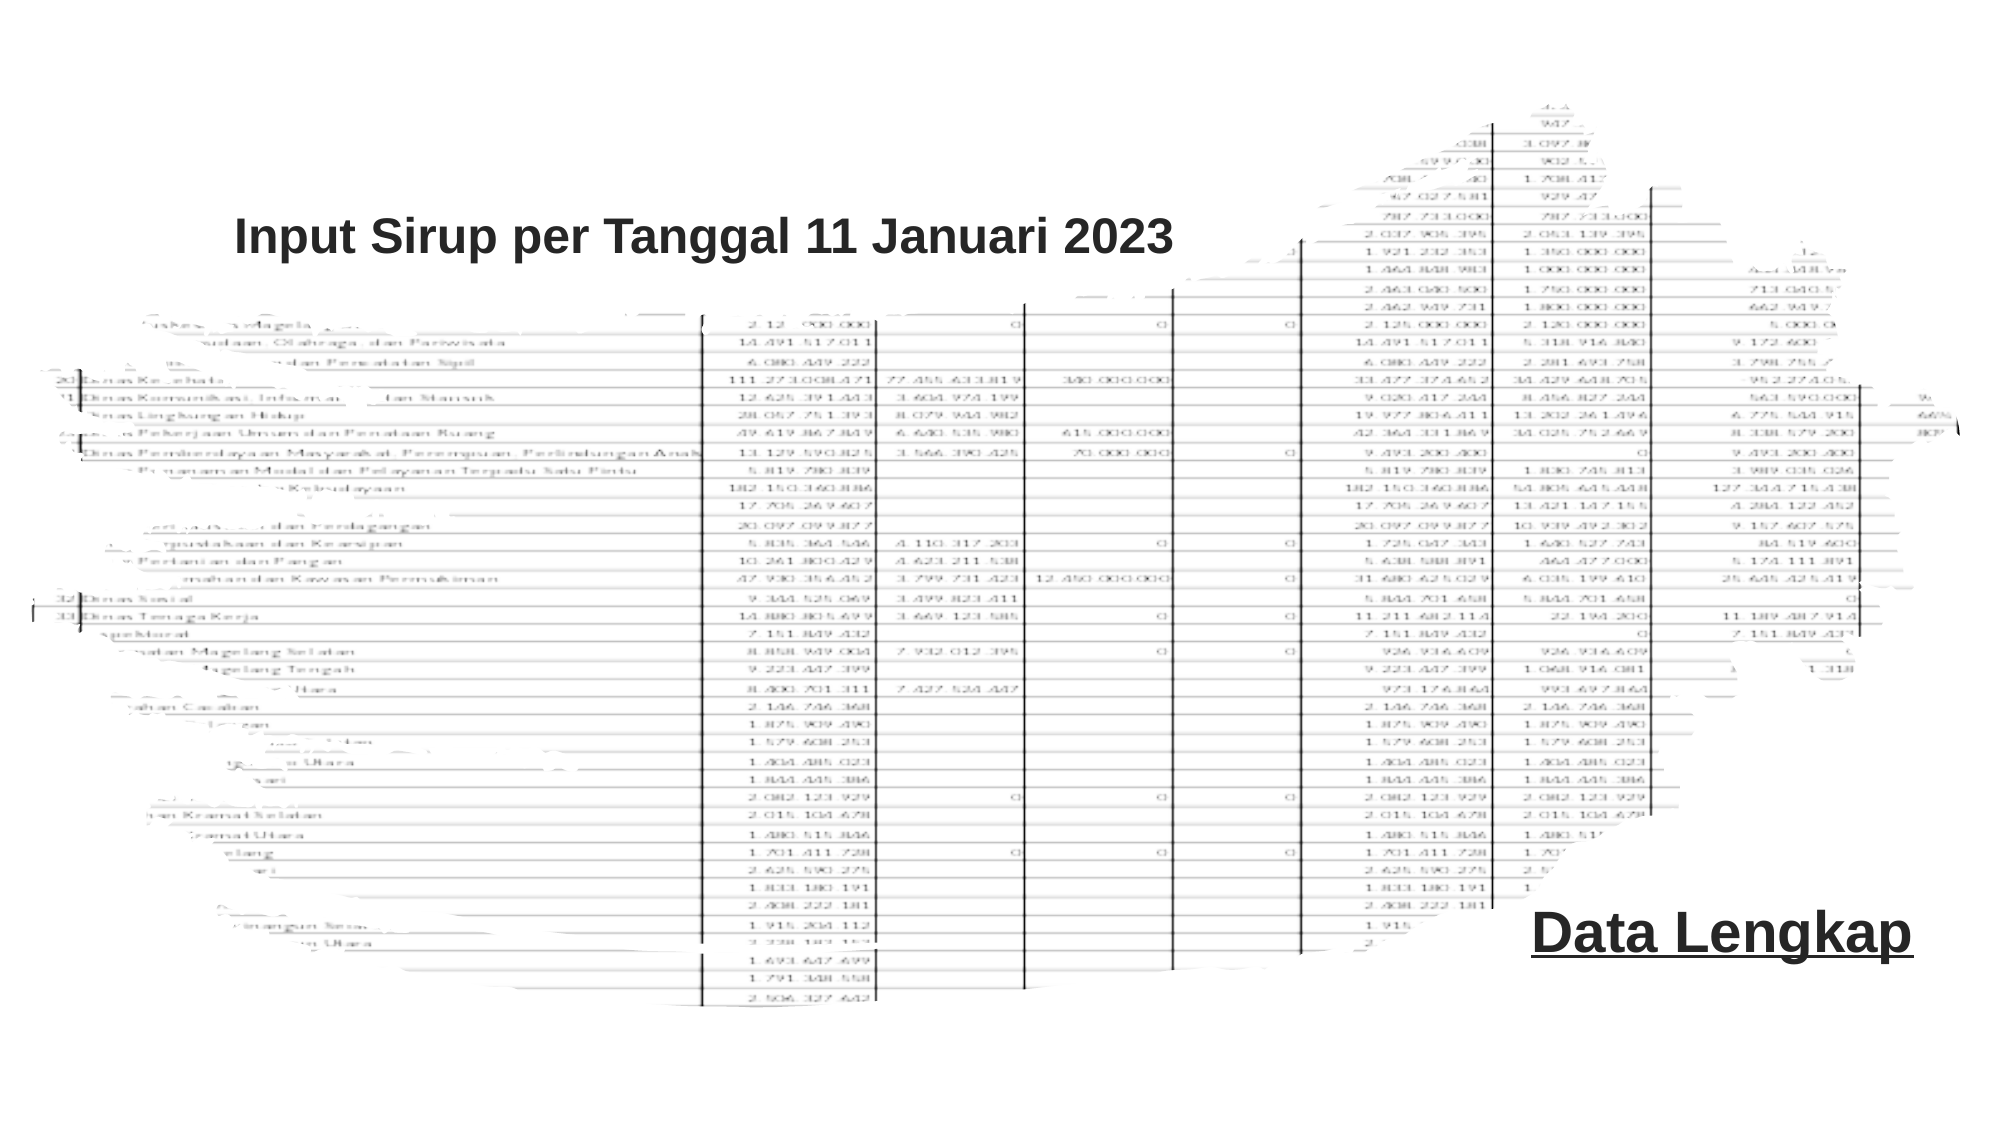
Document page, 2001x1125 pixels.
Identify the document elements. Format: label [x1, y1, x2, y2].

picture [30, 103, 1960, 1008]
